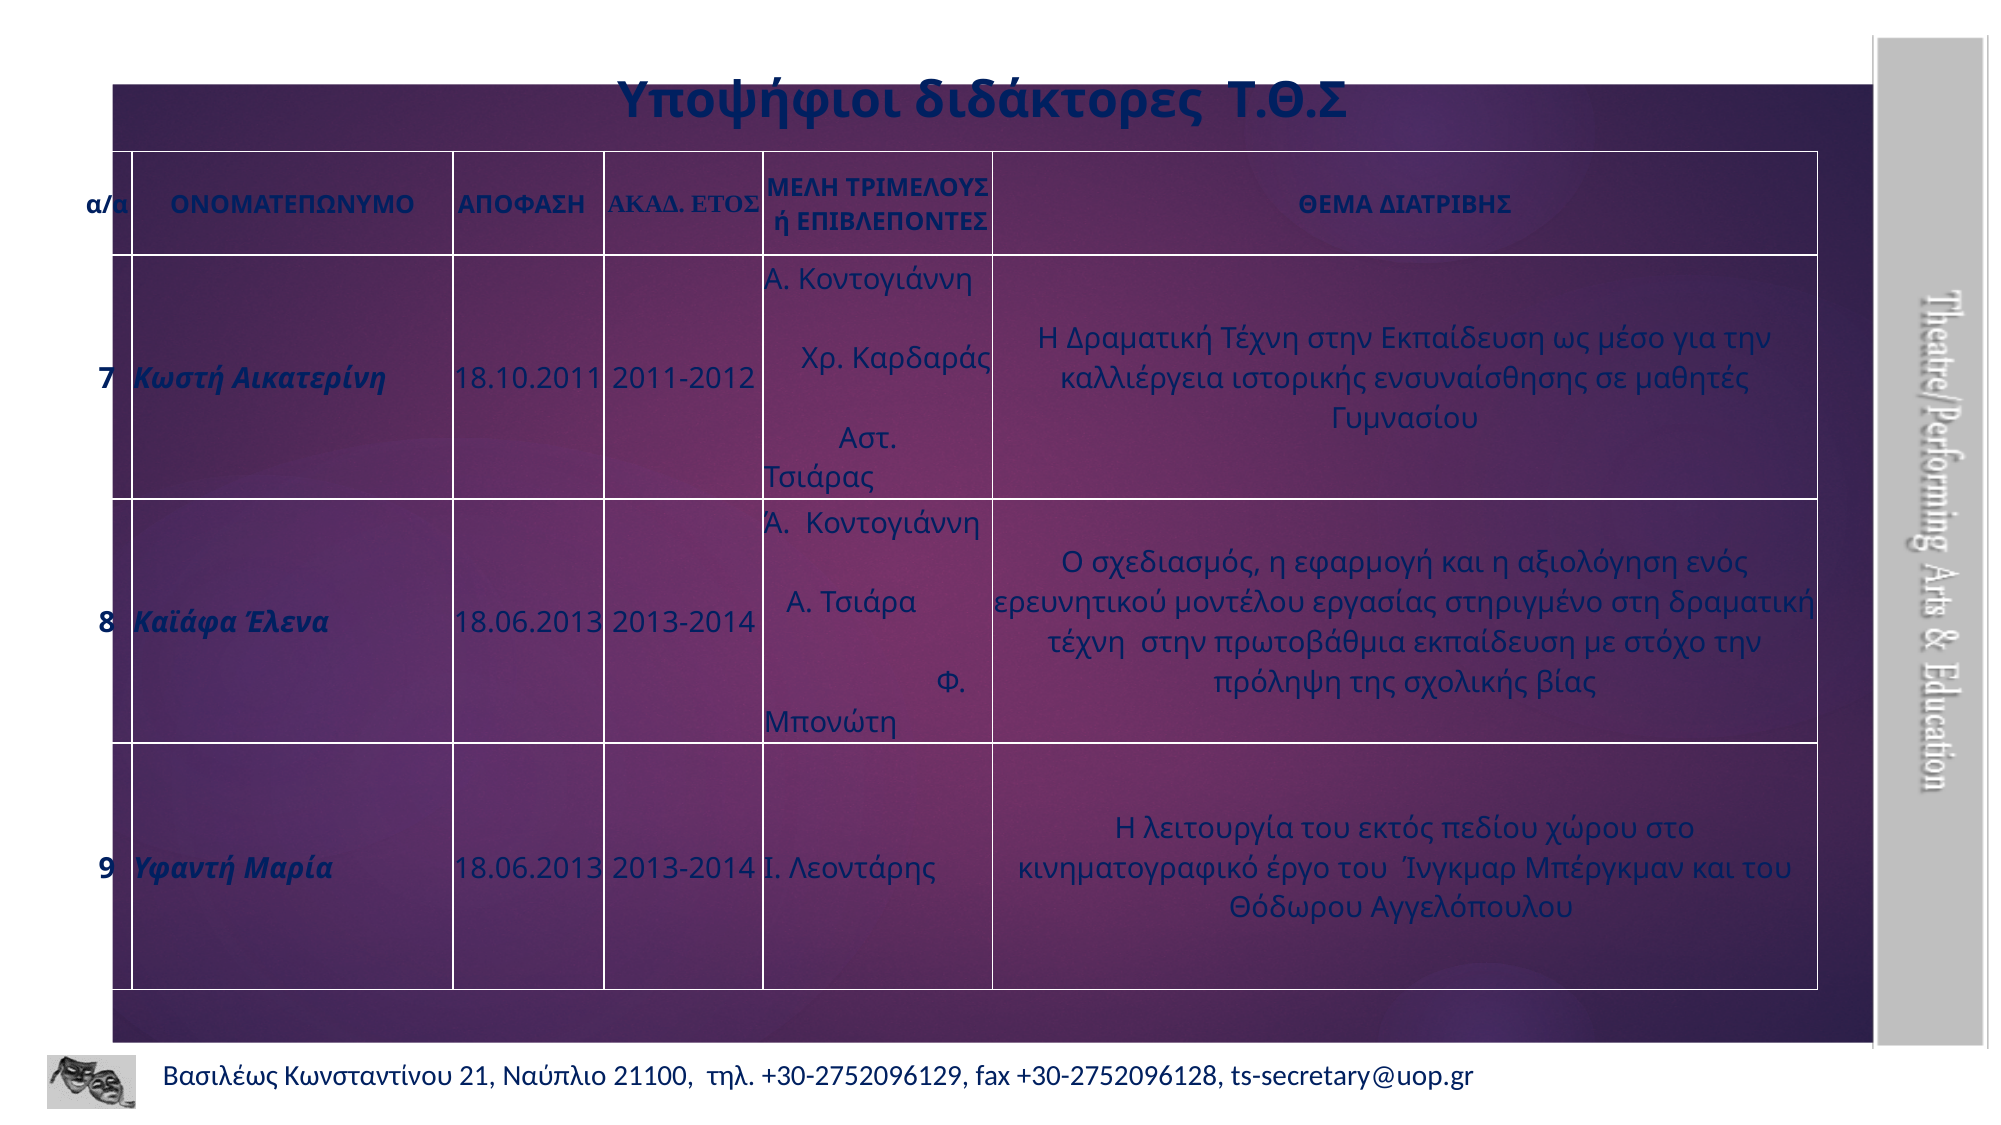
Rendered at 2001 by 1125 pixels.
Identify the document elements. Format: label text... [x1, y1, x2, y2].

table_cell 2013-2014 [605, 744, 762, 989]
picture [46, 1055, 136, 1110]
table_cell Η Δραματική Τέχνη στην Εκπαίδευση ως μέσο για την καλλιέργεια ιστορικής ενσυναίσθησης σε μαθητές Γυμνασίου [993, 256, 1817, 498]
table_cell Ι. Λεοντάρης [764, 744, 992, 989]
table_cell Η λειτουργία του εκτός πεδίου χώρου στο κινηματογραφικό έργο του Ίνγκμαρ Μπέργκμαν και του Θόδωρου Αγγελόπουλου [993, 744, 1817, 989]
text_box Βασιλέως Κωνσταντίνου 21, Ναύπλιο 21100, τηλ. +30-2752096129, fax +30-2752096128, ts-secretary@uop.gr [122, 1048, 1841, 1099]
table_cell Ά. Κοντογιάννη Α. Τσιάρα Φ. Μπονώτη [764, 500, 992, 742]
table_cell Κωστή Αικατερίνη [133, 256, 452, 498]
table_cell 18.10.2011 [454, 256, 603, 498]
table_header α/α [83, 152, 131, 254]
text_box Υποψήφιοι διδάκτορες Τ.Θ.Σ [321, 51, 1645, 136]
table_cell 8 [83, 500, 131, 742]
table_header ΘΕΜΑ ΔΙΑΤΡΙΒΗΣ [993, 152, 1817, 254]
picture [1840, 35, 1998, 1050]
table_cell Α. Κοντογιάννη Χρ. Καρδαράς Αστ. Τσιάρας [764, 256, 992, 498]
table_cell 18.06.2013 [454, 500, 603, 742]
table_header ΑΚΑΔ. ΕΤΟΣ [605, 152, 762, 254]
table_cell Ο σχεδιασμός, η εφαρμογή και η αξιολόγηση ενός ερευνητικού μοντέλου εργασίας στηριγμένο στη δραματική τέχνη στην πρωτοβάθμια εκπαίδευση με στόχο την πρόληψη της σχολικής βίας [993, 500, 1817, 742]
table_header ΟΝΟΜΑΤΕΠΩΝΥΜΟ [133, 152, 452, 254]
table_cell 7 [83, 256, 131, 498]
table_cell 18.06.2013 [454, 744, 603, 989]
table_cell 2011-2012 [605, 256, 762, 498]
table_cell Υφαντή Μαρία [133, 744, 452, 989]
table_cell 9 [83, 744, 131, 989]
table_cell Καϊάφα Έλενα [133, 500, 452, 742]
table_header ΑΠΟΦΑΣΗ [454, 152, 603, 254]
table_cell 2013-2014 [605, 500, 762, 742]
table_header ΜΕΛΗ ΤΡΙΜΕΛΟΥΣ ή ΕΠΙΒΛΕΠΟΝΤΕΣ [764, 152, 992, 254]
